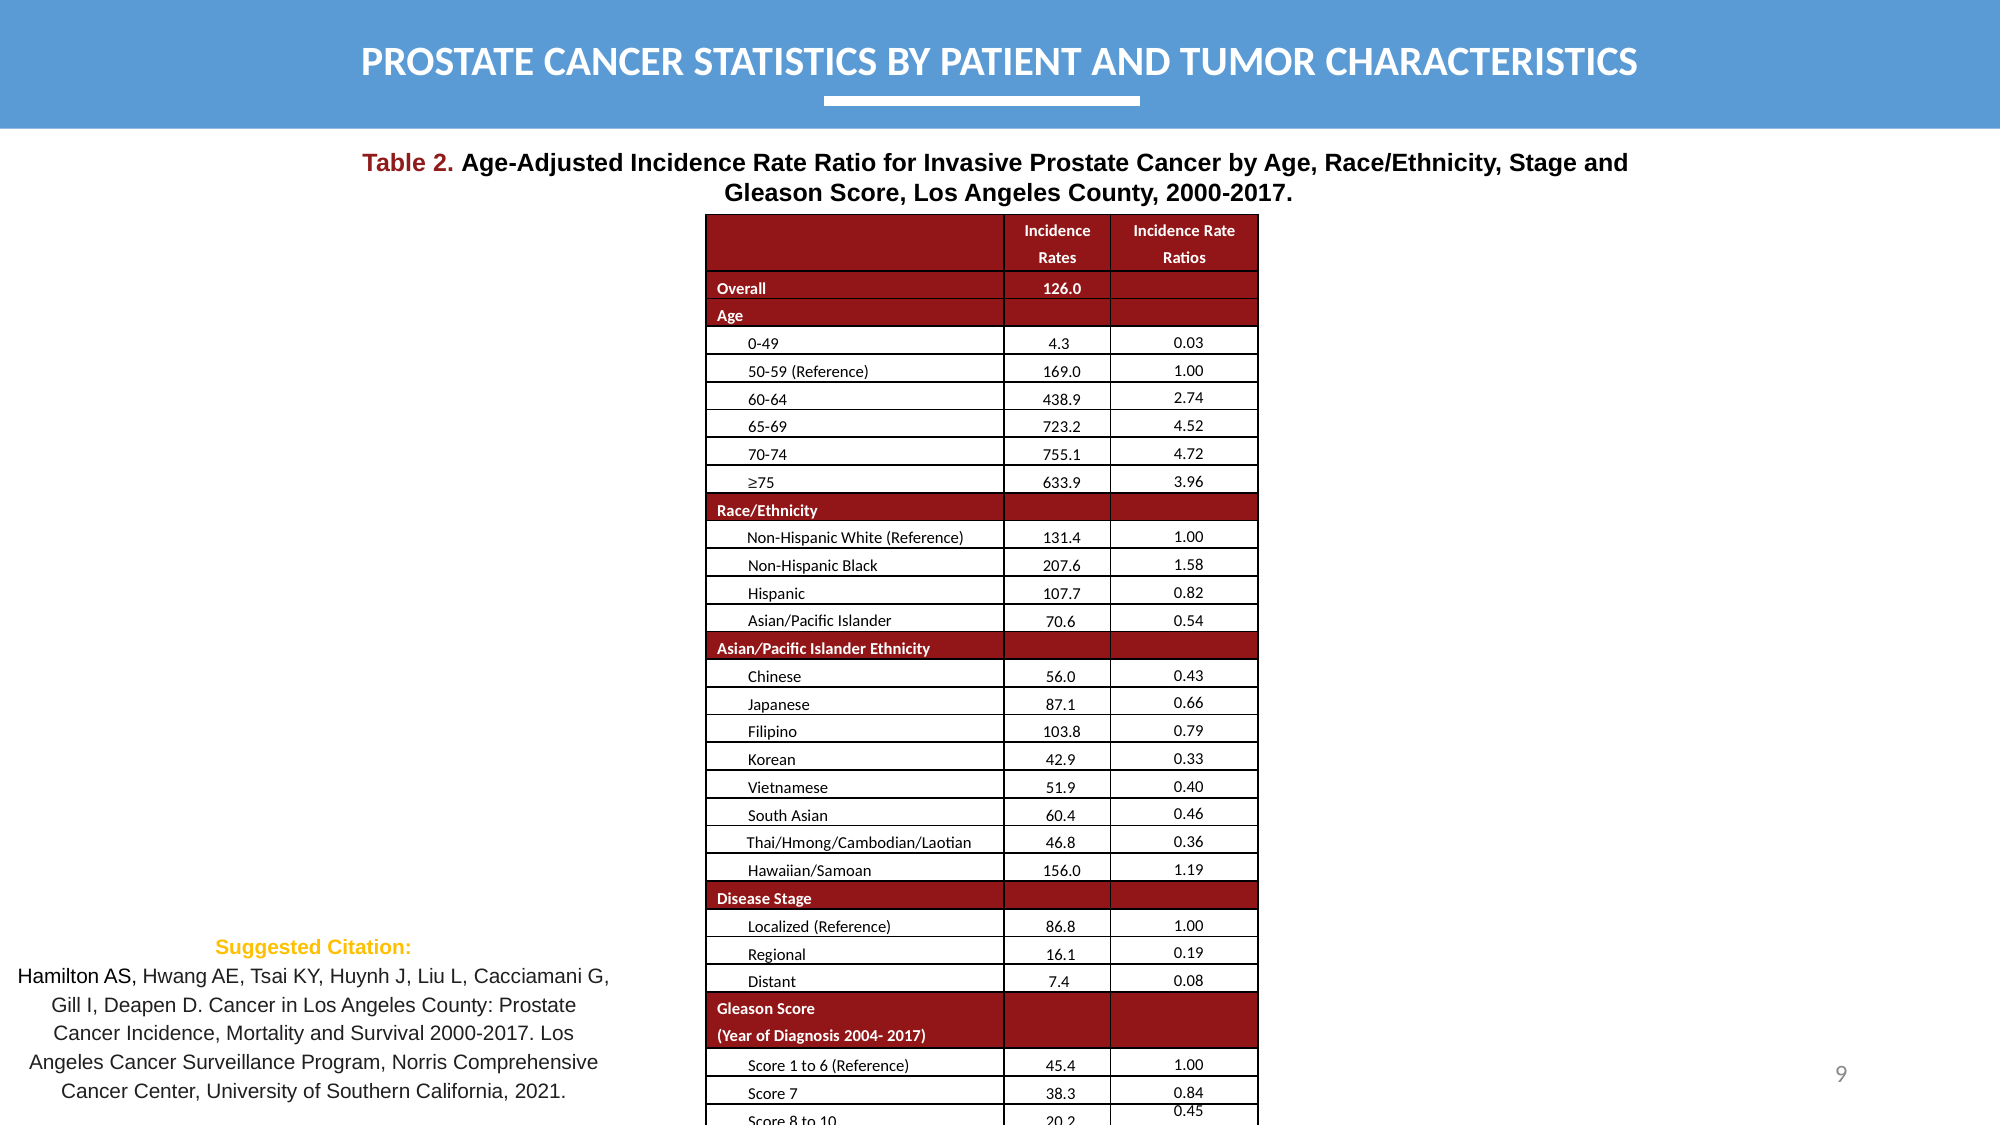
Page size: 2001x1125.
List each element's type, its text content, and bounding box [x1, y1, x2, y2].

table_cell Japanese [707, 688, 1003, 714]
table_cell Gleason Score (Year of Diagnosis 2004- 2017) [707, 993, 1003, 1047]
table_cell 131.4 [1005, 521, 1110, 547]
text_box PROSTATE CANCER STATISTICS BY PATIENT AND TUMOR CHARACTERISTICS [288, 19, 1711, 110]
table_cell 70-74 [707, 438, 1003, 464]
table_cell Age [707, 299, 1003, 325]
table_cell 70.6 [1005, 605, 1110, 631]
table_cell 1.19 [1111, 854, 1257, 880]
table_cell 1.00 [1111, 910, 1257, 936]
table_cell Score 7 [707, 1077, 1003, 1103]
table_cell 56.0 [1005, 660, 1110, 686]
table_cell 169.0 [1005, 355, 1110, 381]
table_cell South Asian [707, 799, 1003, 825]
table_cell 0.19 [1111, 937, 1257, 963]
table_cell Asian/Pacific Islander Ethnicity [707, 632, 1003, 658]
table_cell 0.79 [1111, 715, 1257, 741]
table_cell [1005, 882, 1110, 908]
table_cell 0.66 [1111, 688, 1257, 714]
table_cell 1.00 [1111, 355, 1257, 381]
table_cell 38.3 [1005, 1077, 1110, 1103]
table_cell Asian/Pacific Islander [707, 605, 1003, 631]
table_cell 1.00 [1111, 1049, 1257, 1075]
table_cell 207.6 [1005, 549, 1110, 575]
table_cell Localized (Reference) [707, 910, 1003, 936]
table_cell Korean [707, 743, 1003, 769]
table_cell 51.9 [1005, 771, 1110, 797]
table_cell 0.08 [1111, 965, 1257, 991]
table_cell 45.4 [1005, 1049, 1110, 1075]
table_cell 0.82 [1111, 577, 1257, 603]
table_cell 0-49 [707, 327, 1003, 353]
table_cell 0.40 [1111, 771, 1257, 797]
table_cell [1005, 494, 1110, 520]
table_cell 0.43 [1111, 660, 1257, 686]
table_cell Overall [707, 272, 1003, 298]
table_cell [1111, 882, 1257, 908]
table_cell ≥75 [707, 466, 1003, 492]
table_cell 438.9 [1005, 383, 1110, 409]
table_cell 0.84 [1111, 1077, 1257, 1103]
table_cell 723.2 [1005, 410, 1110, 436]
table_cell 4.3 [1005, 327, 1110, 353]
table_cell 633.9 [1005, 466, 1110, 492]
table_cell Filipino [707, 715, 1003, 741]
table_header [707, 215, 1003, 270]
table_cell 0.54 [1111, 605, 1257, 631]
table_header Incidence Rate Ratios [1111, 215, 1257, 270]
table_cell 87.1 [1005, 688, 1110, 714]
table_cell 755.1 [1005, 438, 1110, 464]
table_cell Distant [707, 965, 1003, 991]
table_cell [1005, 632, 1110, 658]
table_cell Vietnamese [707, 771, 1003, 797]
table_cell Non-Hispanic White (Reference) [707, 521, 1003, 547]
table_cell 60-64 [707, 383, 1003, 409]
table_header Incidence Rates [1005, 215, 1110, 270]
table_cell 46.8 [1005, 826, 1110, 852]
table_cell [1111, 299, 1257, 325]
slide_number 9 [1412, 1042, 1863, 1103]
table_cell 103.8 [1005, 715, 1110, 741]
table_cell Score 1 to 6 (Reference) [707, 1049, 1003, 1075]
table_cell [1111, 632, 1257, 658]
table_cell 7.4 [1005, 965, 1110, 991]
table_cell 1.00 [1111, 521, 1257, 547]
table_cell 20.2 [1005, 1105, 1110, 1125]
text_box [0, 0, 2000, 130]
table_cell Hawaiian/Samoan [707, 854, 1003, 880]
table_cell Non-Hispanic Black [707, 549, 1003, 575]
table_cell 4.72 [1111, 438, 1257, 464]
table_cell 156.0 [1005, 854, 1110, 880]
table_cell [1111, 494, 1257, 520]
table_cell 60.4 [1005, 799, 1110, 825]
table_cell 3.96 [1111, 466, 1257, 492]
table_cell [1005, 299, 1110, 325]
table_cell 86.8 [1005, 910, 1110, 936]
table_cell 16.1 [1005, 937, 1110, 963]
table_cell [1005, 993, 1110, 1047]
table_cell Race/Ethnicity [707, 494, 1003, 520]
table_cell 4.52 [1111, 410, 1257, 436]
table_cell Disease Stage [707, 882, 1003, 908]
table_cell Score 8 to 10 [707, 1105, 1003, 1125]
table_cell Regional [707, 937, 1003, 963]
table_cell 126.0 [1005, 272, 1110, 298]
table_cell 2.74 [1111, 383, 1257, 409]
table_cell 0.36 [1111, 826, 1257, 852]
table_cell Chinese [707, 660, 1003, 686]
table_cell 0.03 [1111, 327, 1257, 353]
text_box Suggested Citation: Hamilton AS, Hwang AE, Tsai KY, Huynh J, Liu L, Cacciamani G, Gill I, Deapen D. Cancer in Los Angeles County: Prostate Cancer Incidence, Mortality and Survival 2000-2017. Los Angeles Cancer Surveillance Program, Norris Comprehensive Cancer Center, University of Southern California, 2021. [0, 922, 628, 1021]
table_cell 42.9 [1005, 743, 1110, 769]
table_cell Thai/Hmong/Cambodian/Laotian [707, 826, 1003, 852]
table_cell 1.58 [1111, 549, 1257, 575]
table_cell [1111, 272, 1257, 298]
table_cell 65-69 [707, 410, 1003, 436]
table_cell 0.45 [1111, 1105, 1257, 1125]
table_cell 0.33 [1111, 743, 1257, 769]
text_box Table 2. Age-Adjusted Incidence Rate Ratio for Invasive Prostate Cancer by Age, Race/Ethnicity, Stage and Gleason Score, Los Angeles County, 2000-2017. [274, 138, 1726, 224]
table_cell 0.46 [1111, 799, 1257, 825]
table_cell Hispanic [707, 577, 1003, 603]
table_cell 50-59 (Reference) [707, 355, 1003, 381]
table_cell 107.7 [1005, 577, 1110, 603]
table_cell [1111, 993, 1257, 1047]
